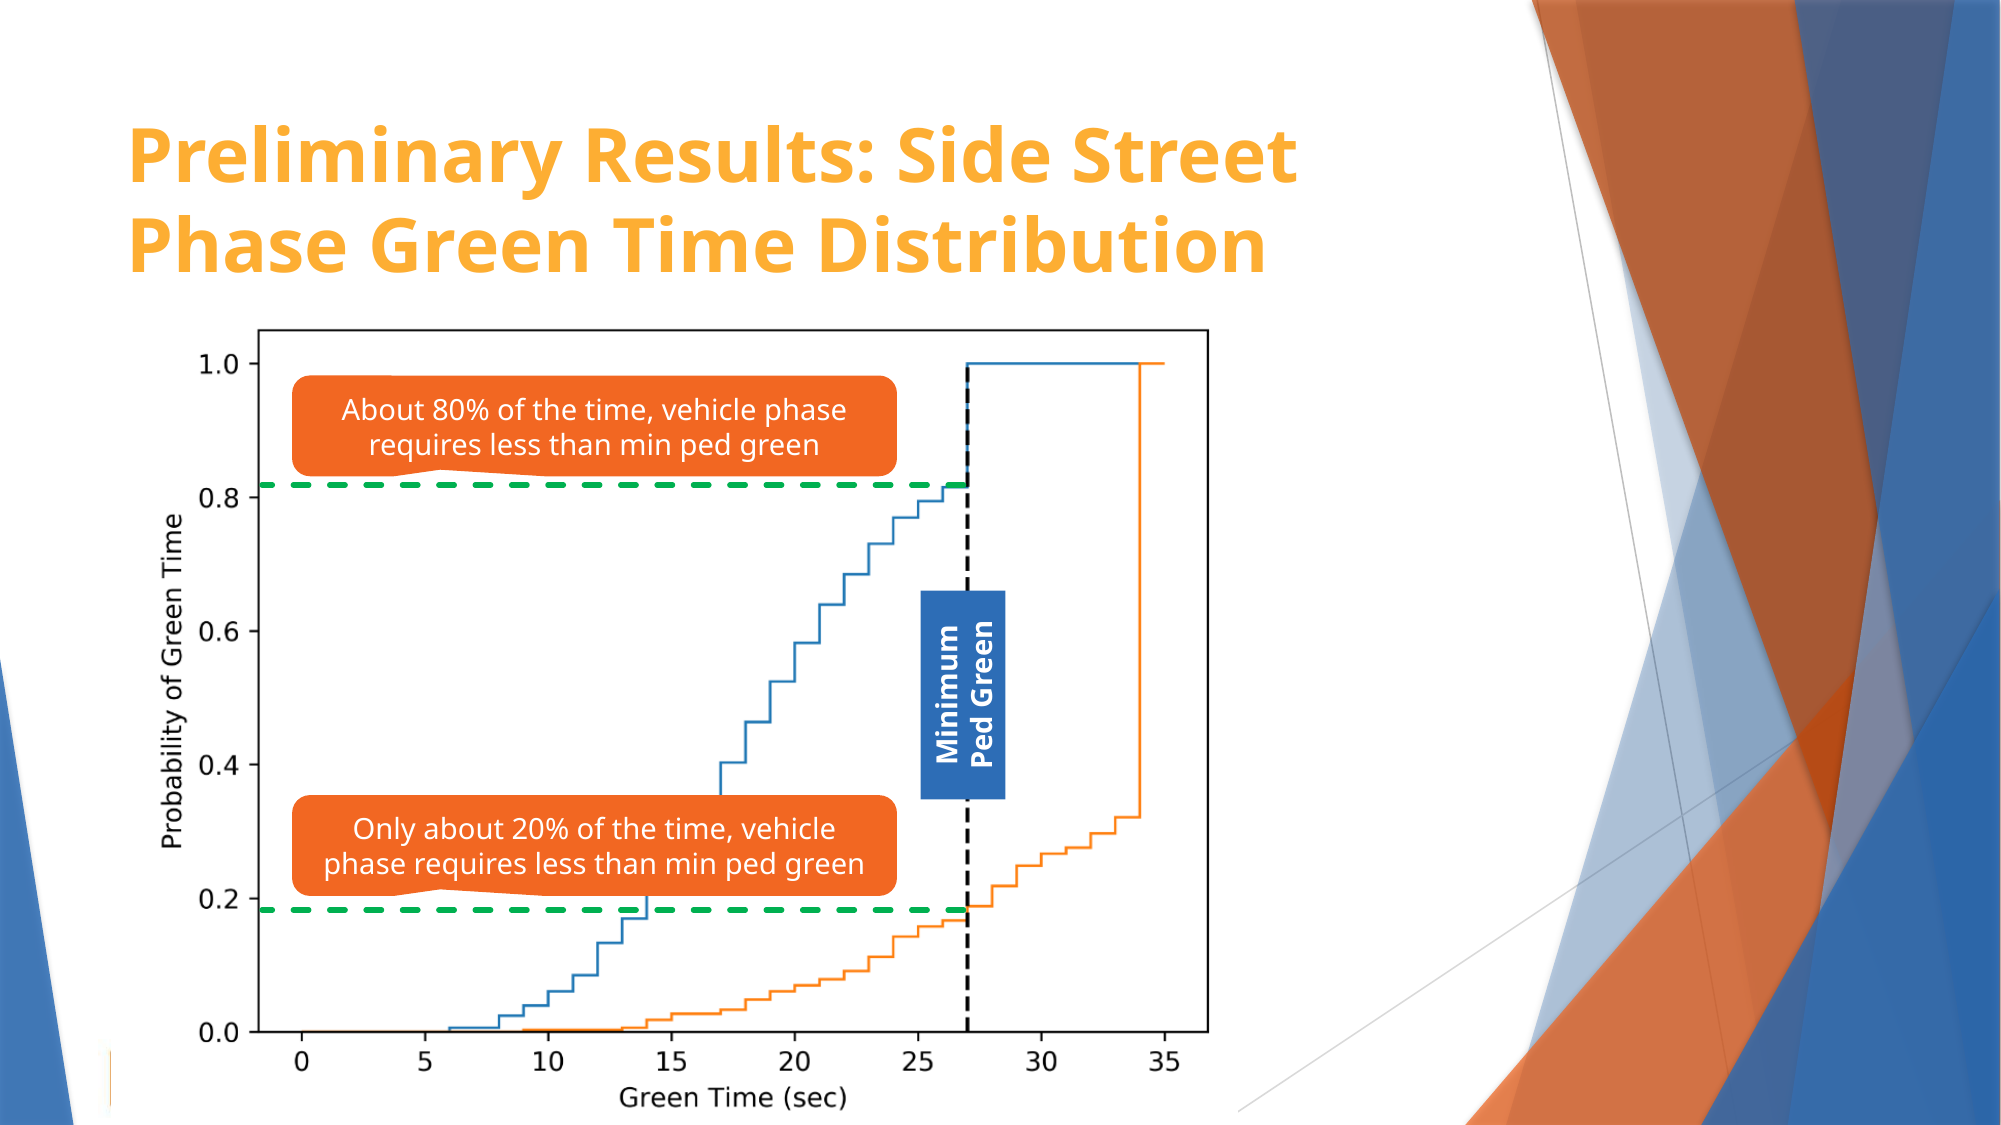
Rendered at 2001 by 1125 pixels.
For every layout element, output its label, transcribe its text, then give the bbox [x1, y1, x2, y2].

picture [98, 316, 1239, 1125]
title Preliminary Results: Side Street Phase Green Time Distribution [111, 99, 1522, 317]
